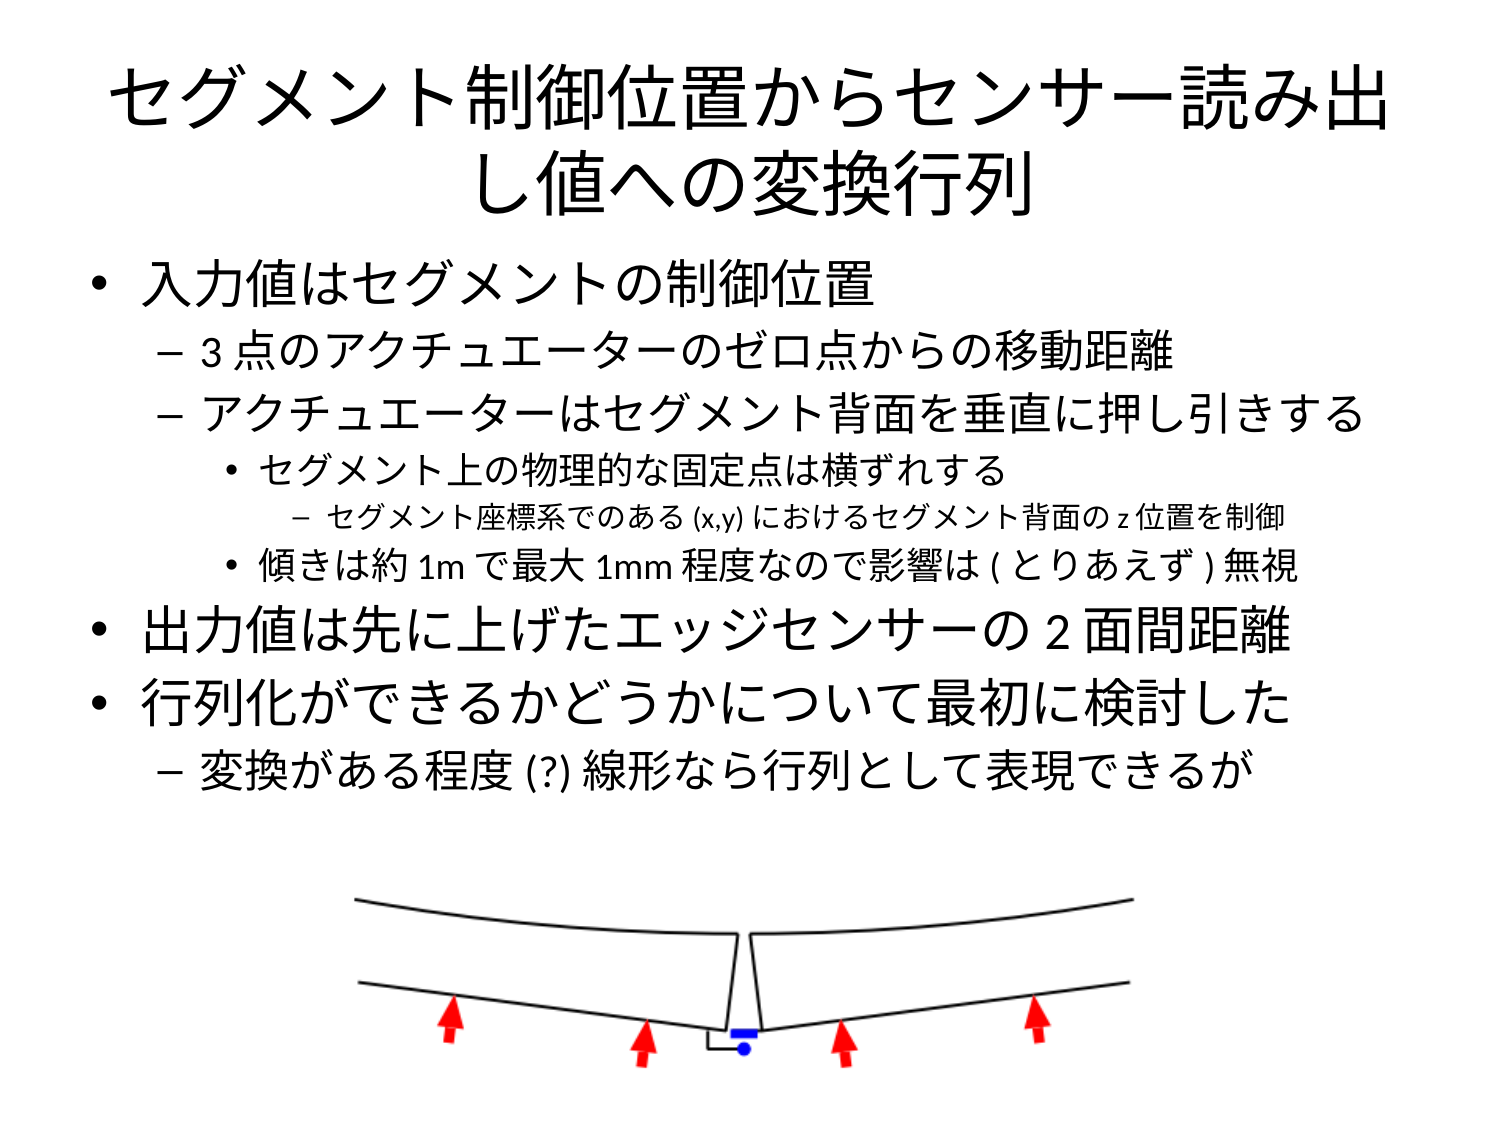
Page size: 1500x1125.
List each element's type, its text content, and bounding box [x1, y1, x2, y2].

title セグメント制御位置からセンサー読み出し値への変換行列 [75, 45, 1425, 233]
list 入力値はセグメントの制御位置 3点のアクチュエーターのゼロ点からの移動距離 アクチュエーターはセグメント背面を垂直に押し引きする セグメント上の物理的な固定点は横ずれする セグメント座標系でのある(x,y)におけるセグメント背面のz位置を制御 傾きは約1mで最大1mm程度なので影響は(とりあえず)無視 出力値は先に上げたエッジセンサーの2面間距離 行列化ができるかどうかについて最初に検討した 変換がある程度(?)線形なら行列として表現できるが [75, 243, 1425, 986]
picture [338, 881, 1162, 1076]
